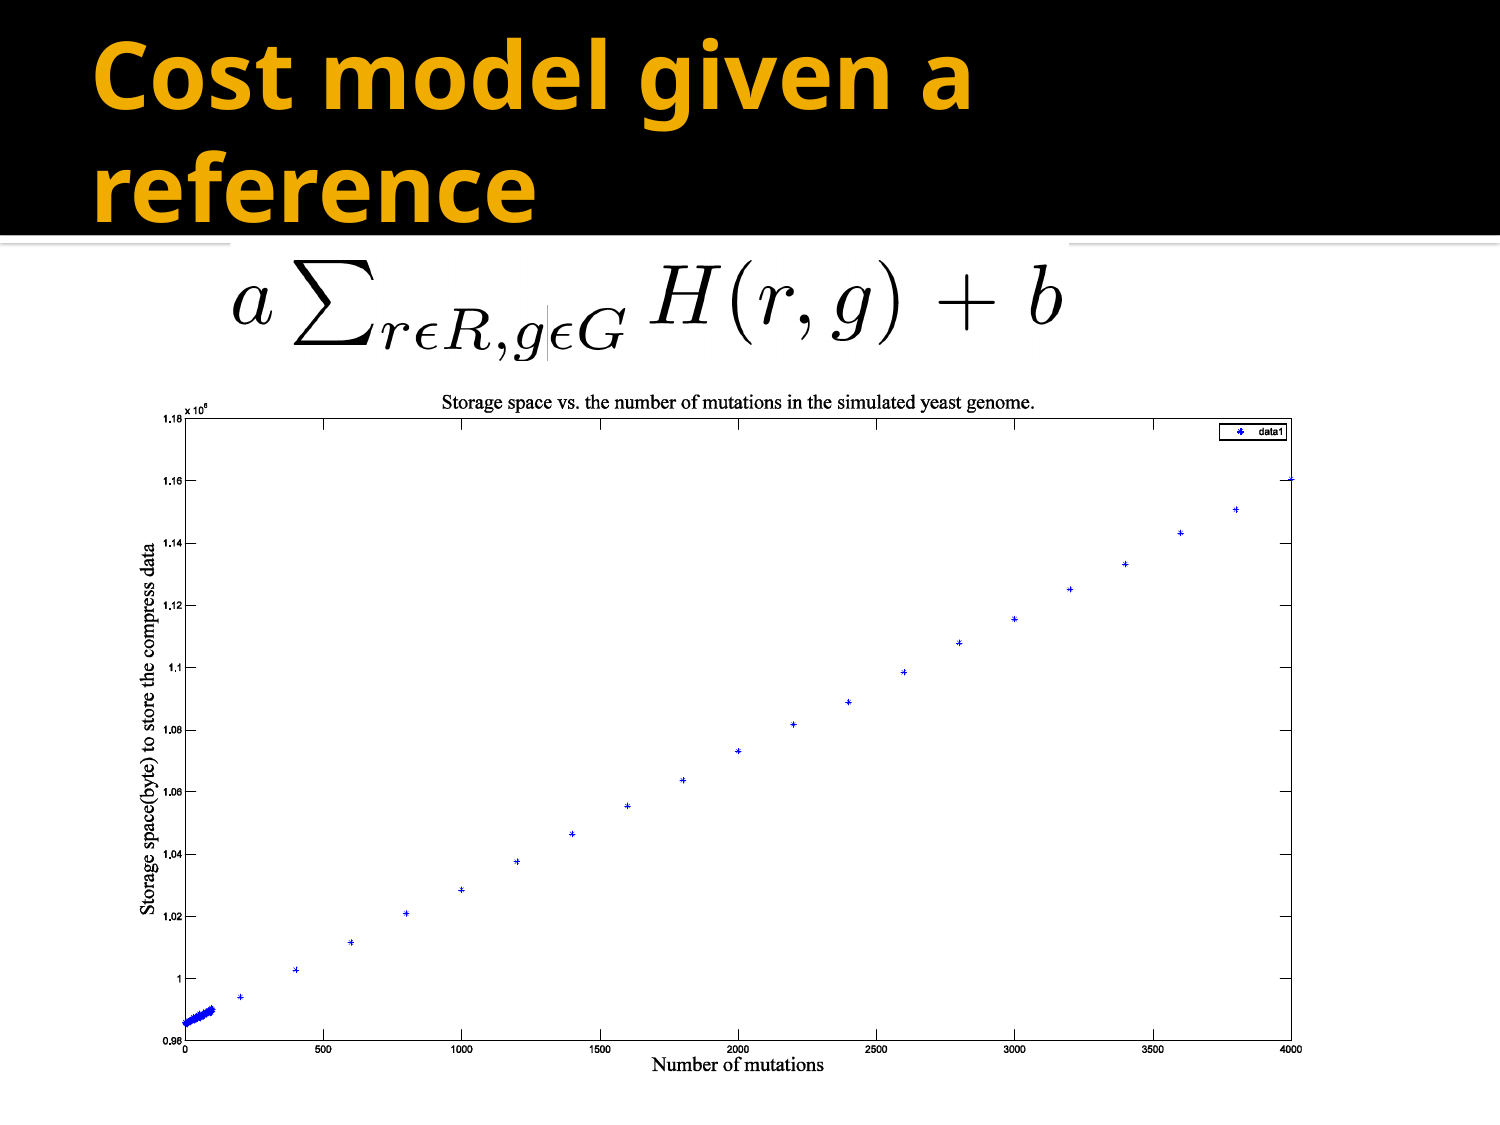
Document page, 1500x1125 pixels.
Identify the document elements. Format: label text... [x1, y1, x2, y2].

picture [0, 243, 1427, 1125]
title Cost model given a reference [75, 25, 1425, 231]
